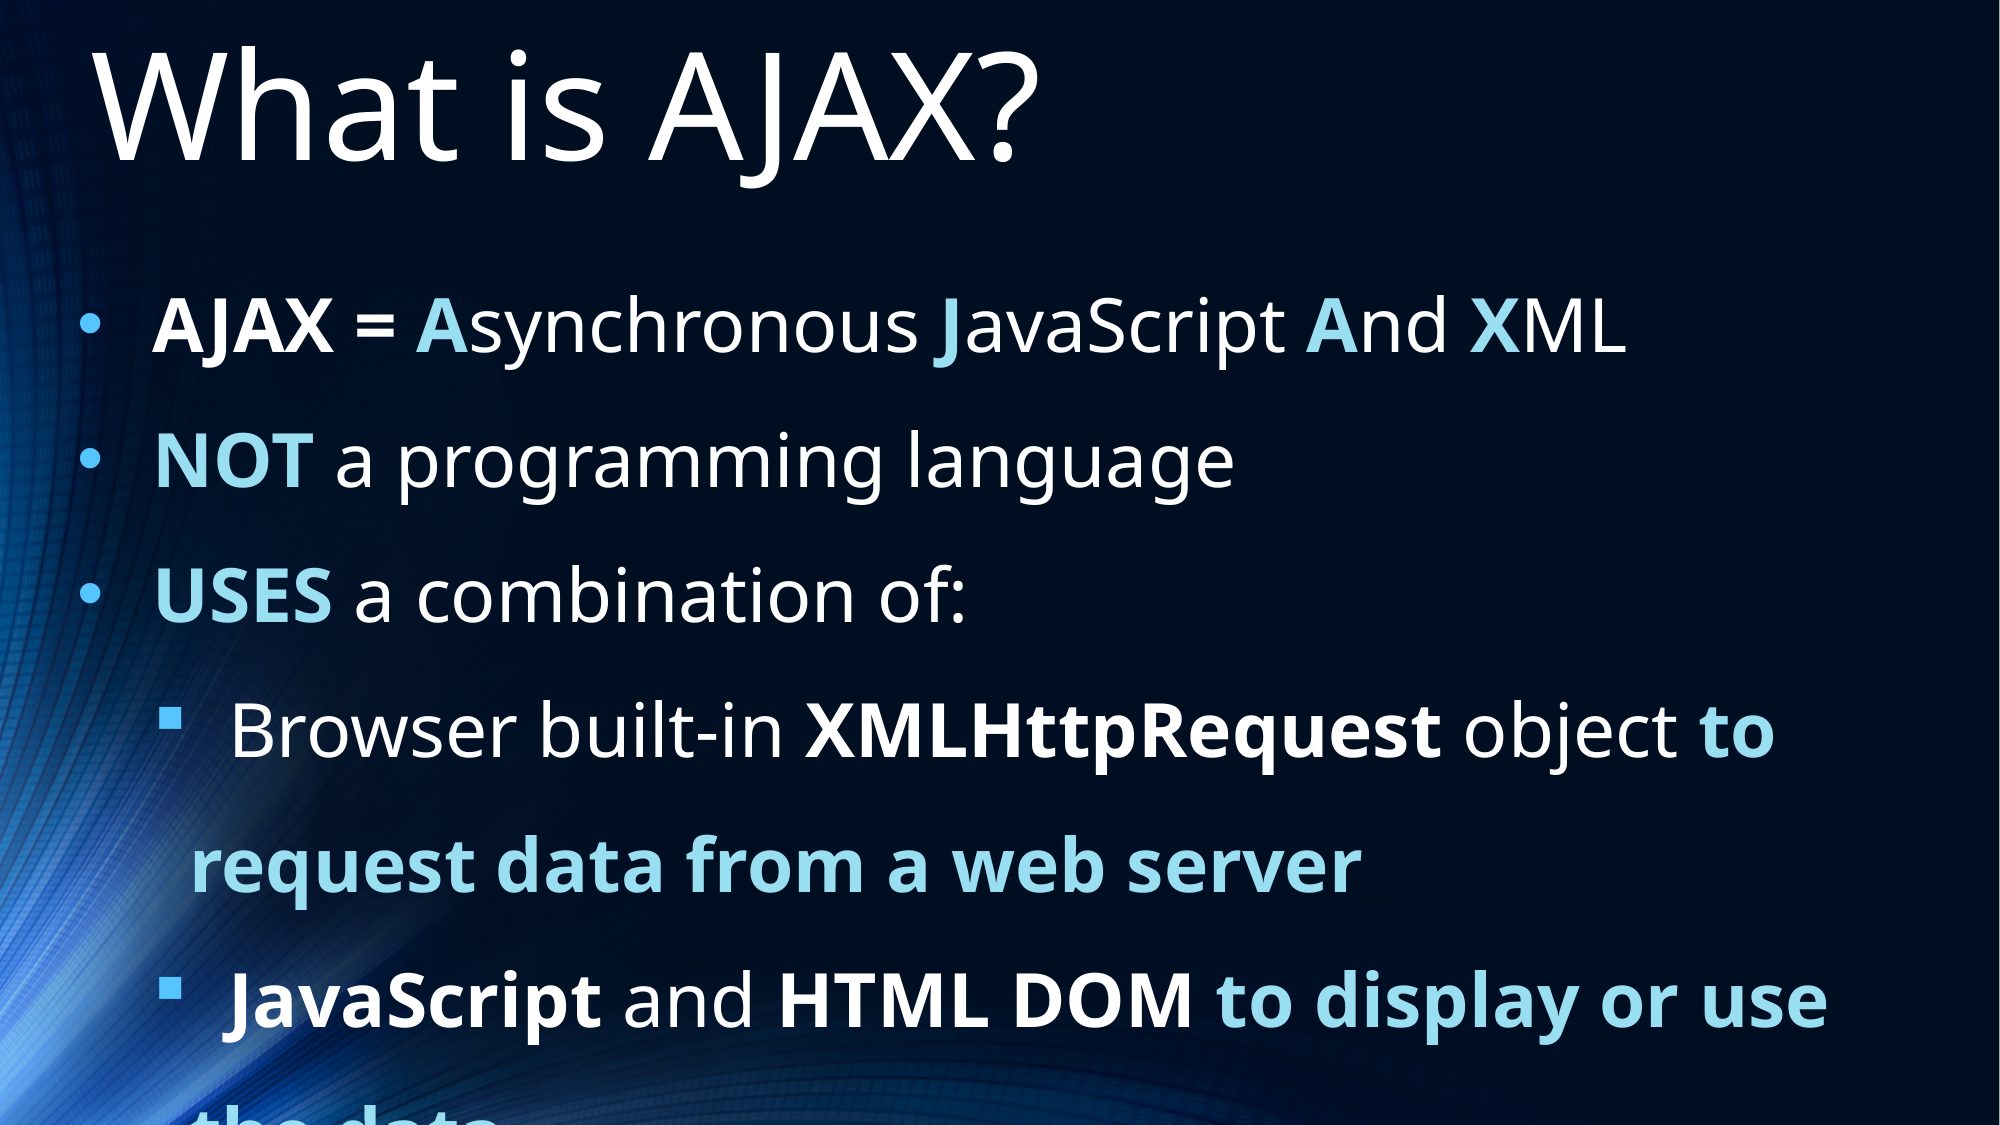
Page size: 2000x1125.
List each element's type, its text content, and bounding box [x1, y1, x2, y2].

picture [0, 263, 2000, 1125]
list What is AJAX? [0, 2, 2000, 263]
text_box AJAX = Asynchronous JavaScript And XML NOT a programming language USES a combination of: Browser built-in XMLHttpRequest object to request data from a web server JavaScript and HTML DOM to display or use the data [62, 224, 1938, 1100]
